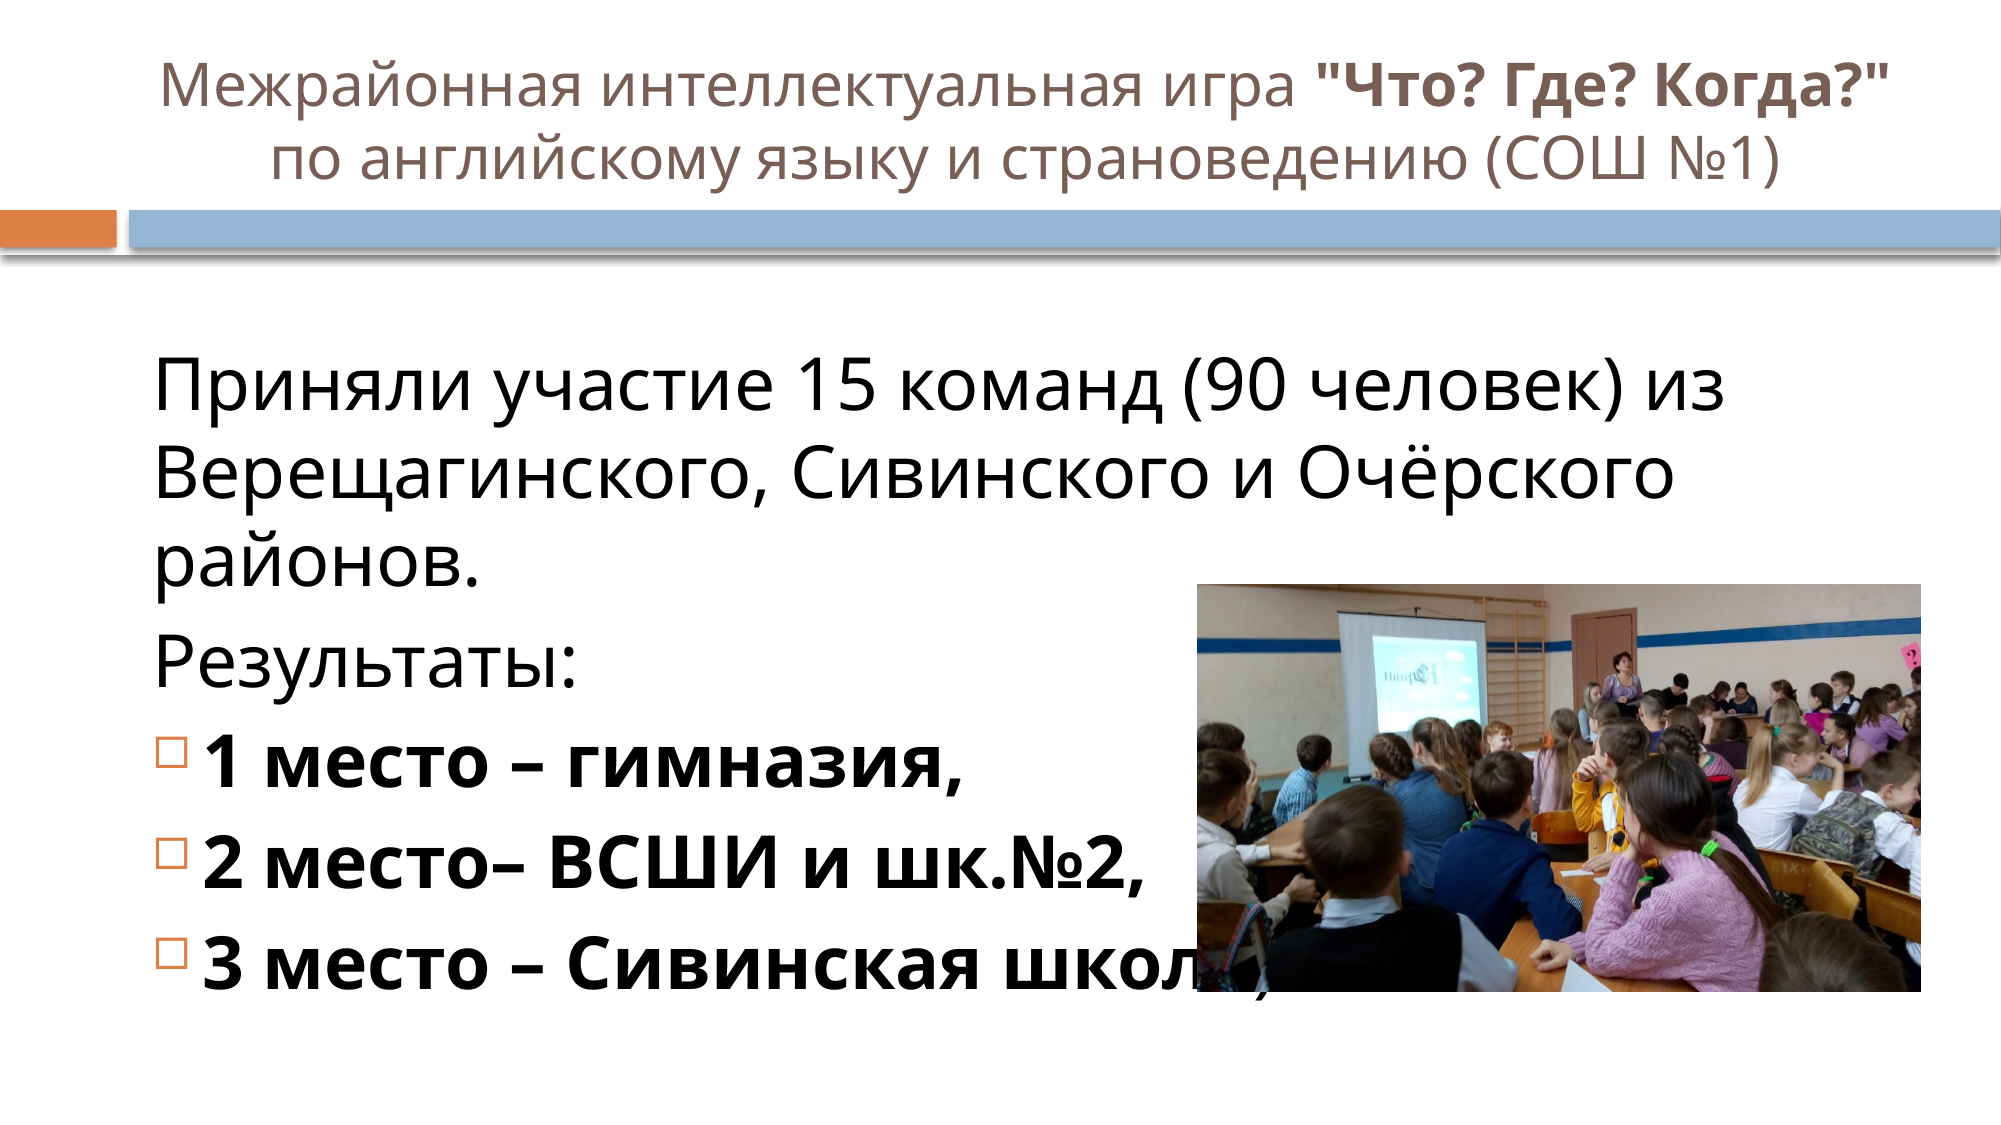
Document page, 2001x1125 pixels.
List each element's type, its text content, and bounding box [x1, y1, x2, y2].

title Межрайонная интеллектуальная игра "Что? Где? Когда?" по английскому языку и страноведению (СОШ №1) [133, 37, 1918, 200]
picture [1196, 584, 1921, 992]
list Приняли участие 15 команд (90 человек) из Верещагинского, Сивинского и Очёрского районов. Результаты: 1 место – гимназия, 2 место– ВСШИ и шк.№2, 3 место – Сивинская школа) [137, 329, 1863, 1014]
